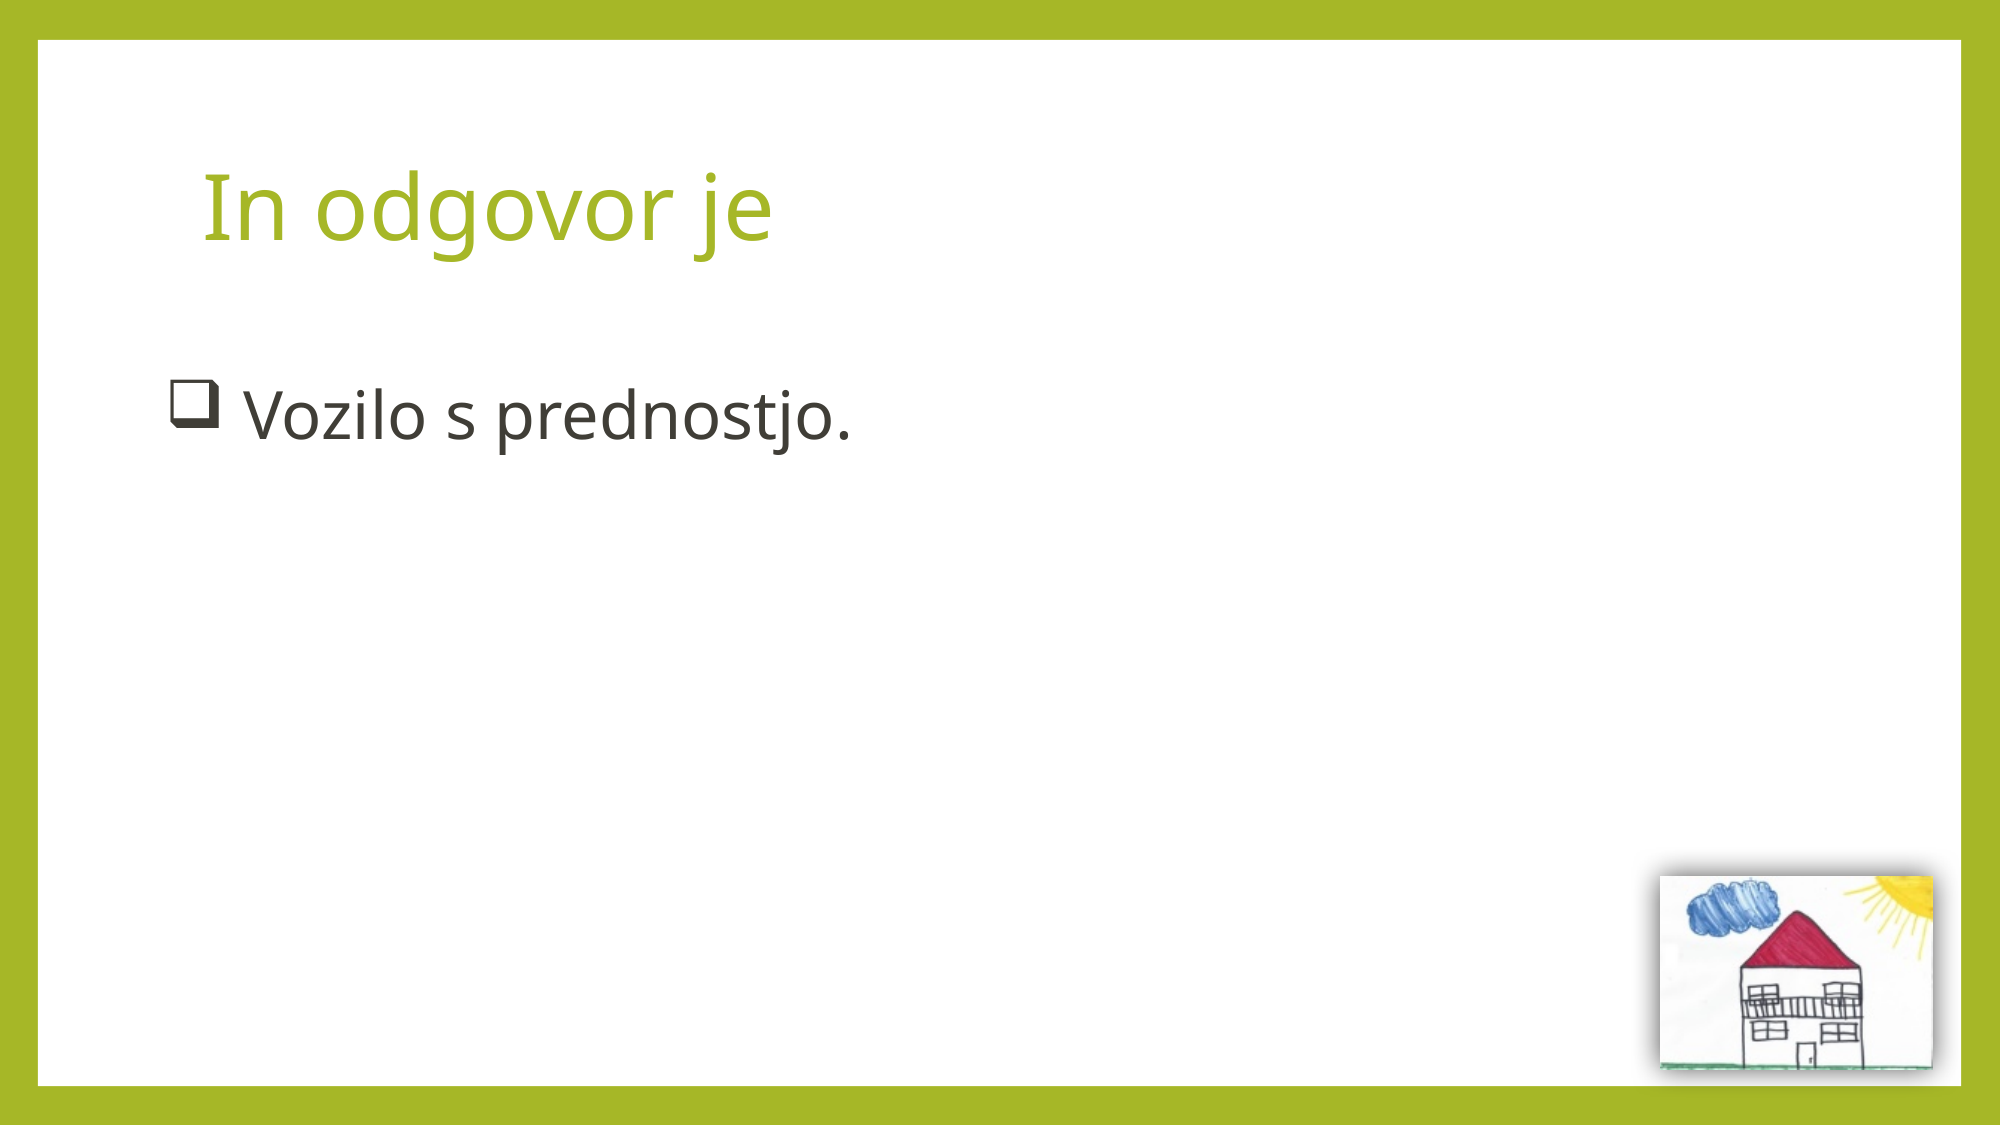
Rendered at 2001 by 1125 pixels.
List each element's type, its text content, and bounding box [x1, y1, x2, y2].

text_box Vozilo s prednostjo. [151, 365, 869, 460]
title In odgovor je [187, 99, 1808, 323]
picture [1660, 876, 1934, 1070]
